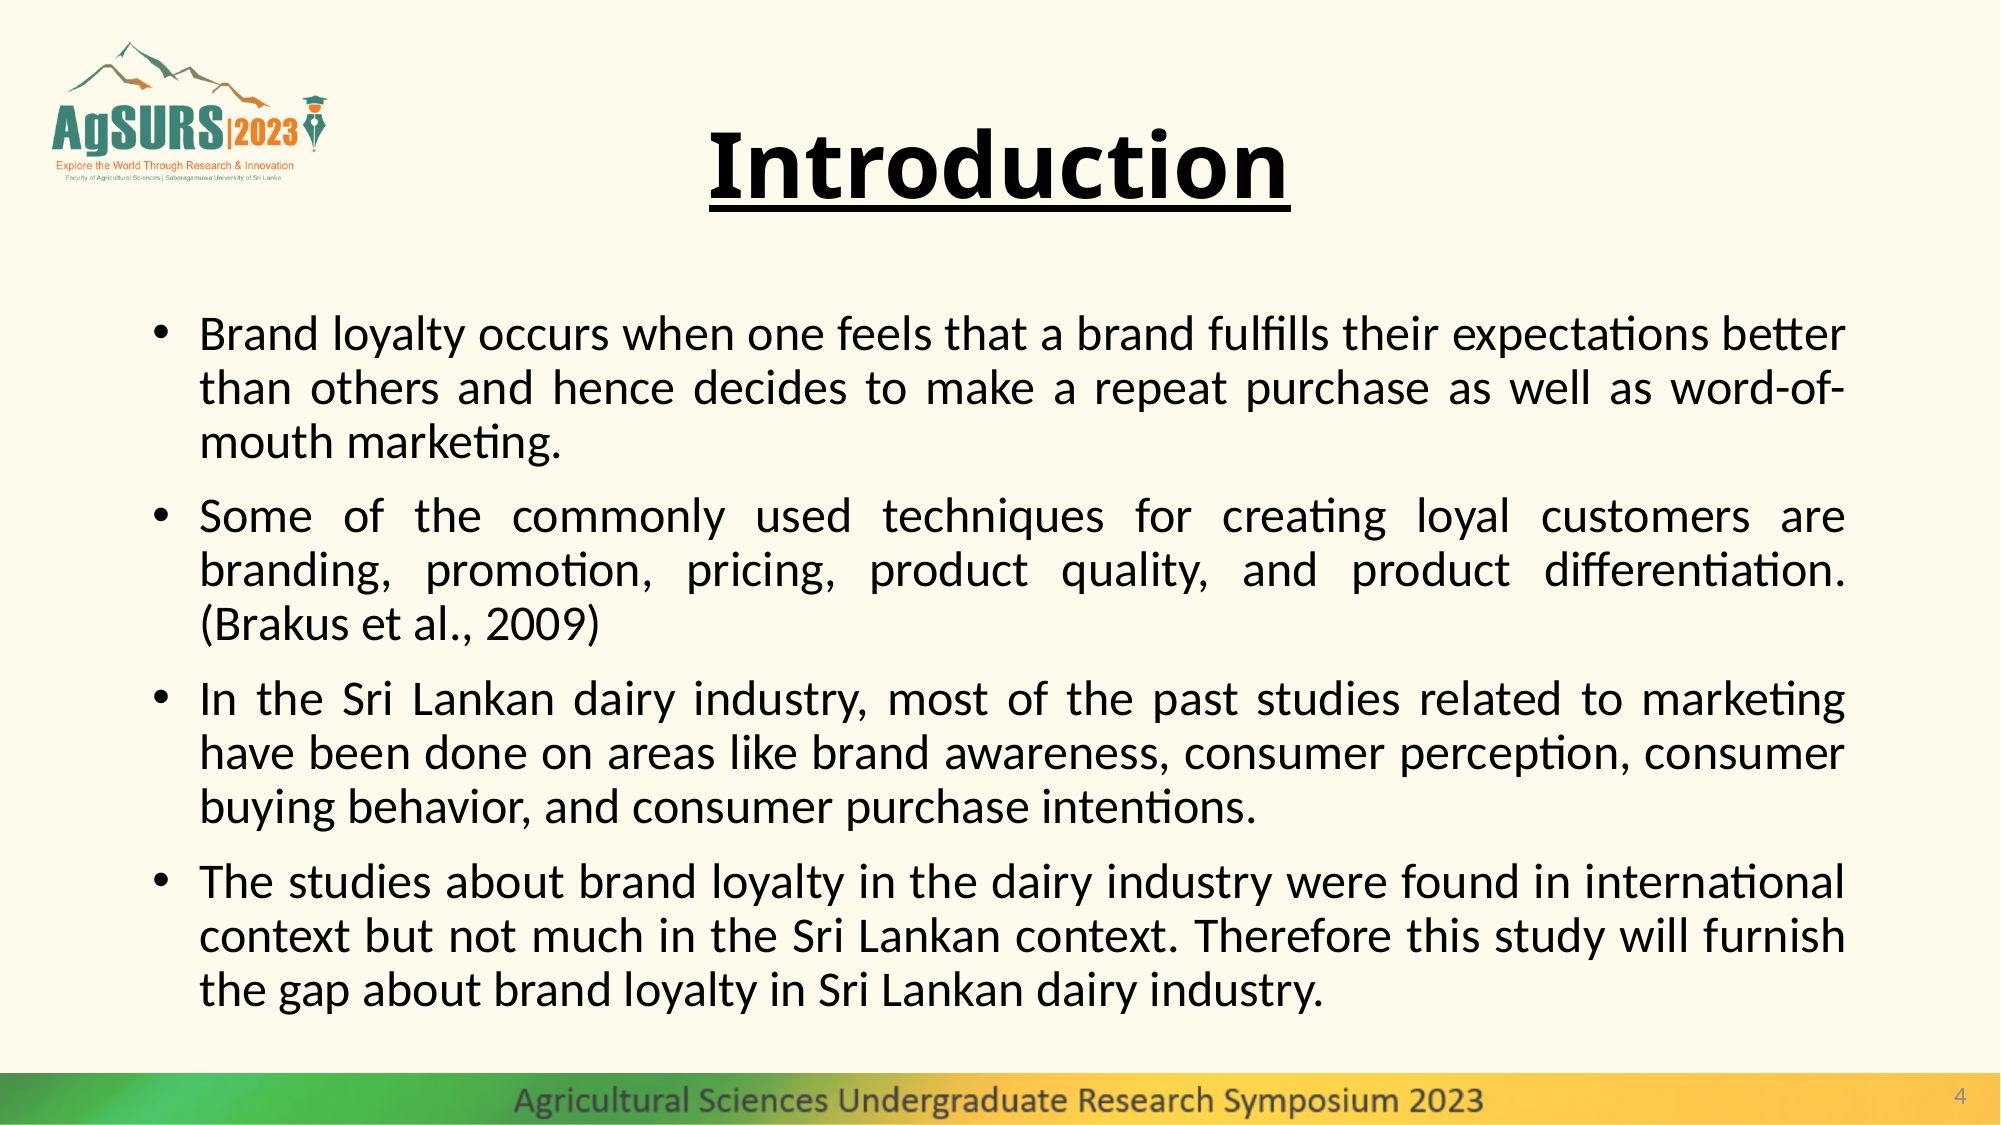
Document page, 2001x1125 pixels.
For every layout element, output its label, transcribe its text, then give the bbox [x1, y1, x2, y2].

picture [0, 0, 2000, 1125]
list Brand loyalty occurs when one feels that a brand fulfills their expectations better than others and hence decides to make a repeat purchase as well as word-of-mouth marketing. Some of the commonly used techniques for creating loyal customers are branding, promotion, pricing, product quality, and product differentiation. (Brakus et al., 2009) In the Sri Lankan dairy industry, most of the past studies related to marketing have been done on areas like brand awareness, consumer perception, consumer buying behavior, and consumer purchase intentions. The studies about brand loyalty in the dairy industry were found in international context but not much in the Sri Lankan context. Therefore this study will furnish the gap about brand loyalty in Sri Lankan dairy industry. [137, 299, 1863, 1014]
slide_number 4 [1531, 1065, 1982, 1125]
title Introduction [137, 59, 1863, 278]
